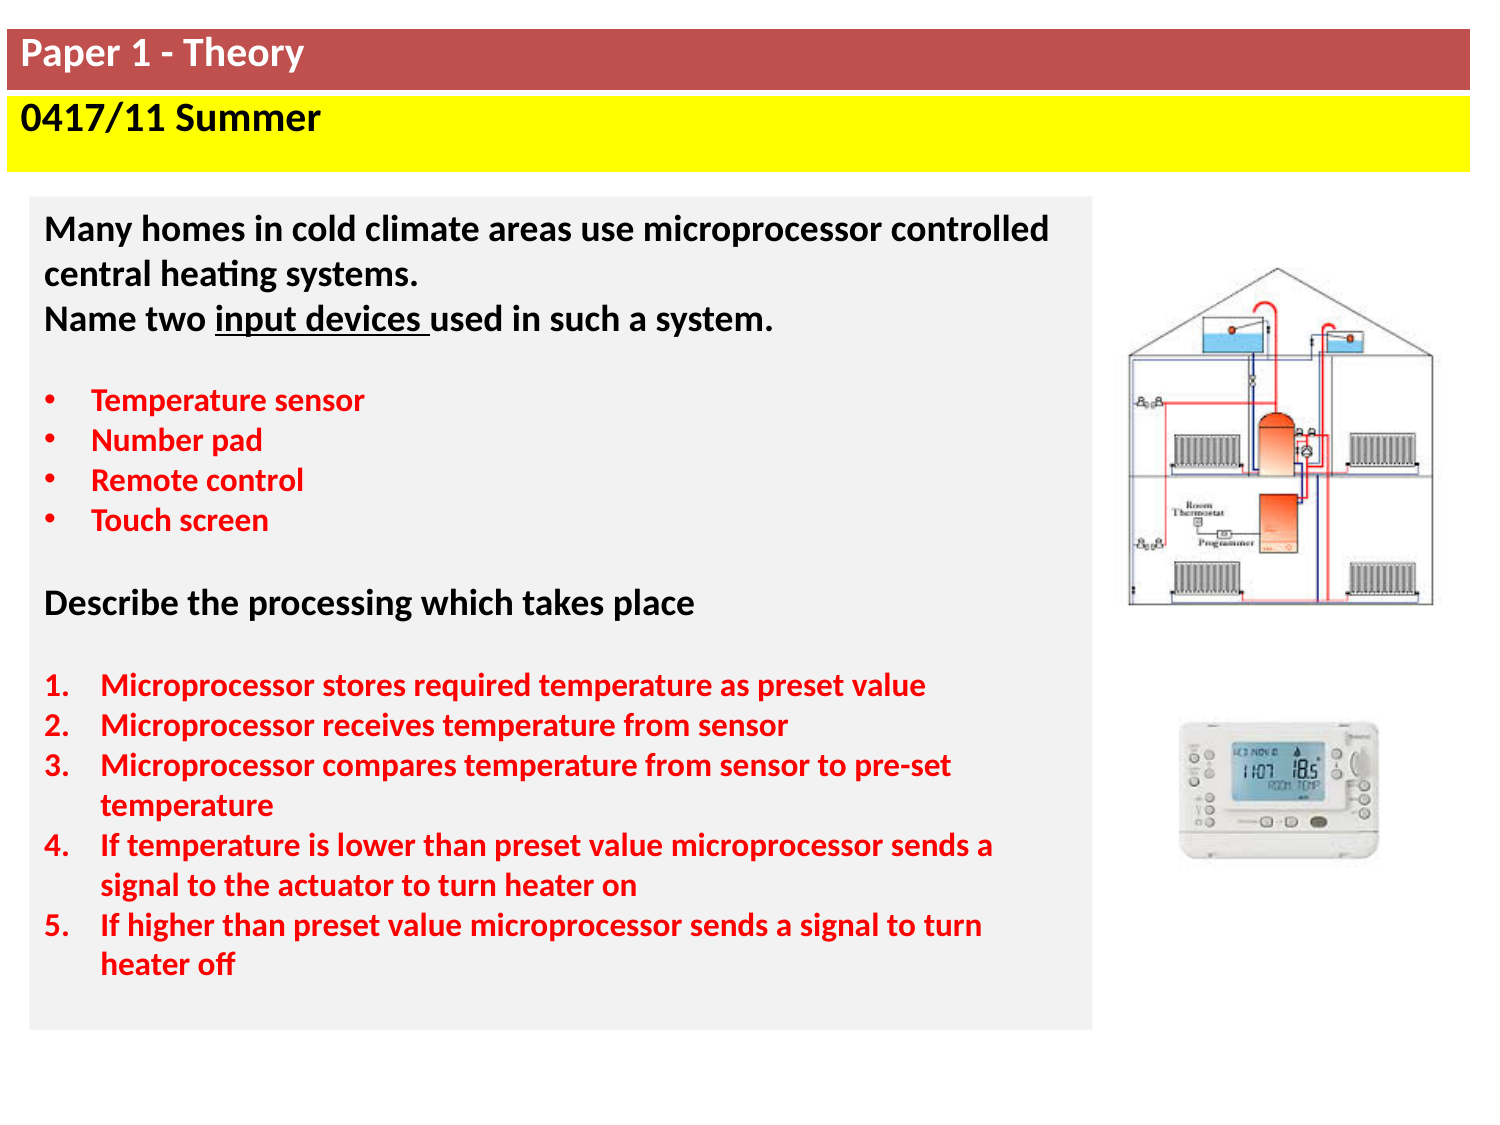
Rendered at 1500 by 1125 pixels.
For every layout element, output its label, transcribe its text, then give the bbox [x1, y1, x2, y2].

picture [1104, 680, 1455, 900]
table_cell 0417/11 Summer [7, 96, 1470, 172]
text_box Many homes in cold climate areas use microprocessor controlled central heating systems. Name two input devices used in such a system. Temperature sensor Number pad Remote control Touch screen Describe the processing which takes place Microprocessor stores required temperature as preset value Microprocessor receives temperature from sensor Microprocessor compares temperature from sensor to pre-set temperature If temperature is lower than preset value microprocessor sends a signal to the actuator to turn heater on If higher than preset value microprocessor sends a signal to turn heater off [29, 196, 1093, 1030]
table_header Paper 1 - Theory [7, 29, 1470, 90]
picture [1104, 267, 1457, 619]
